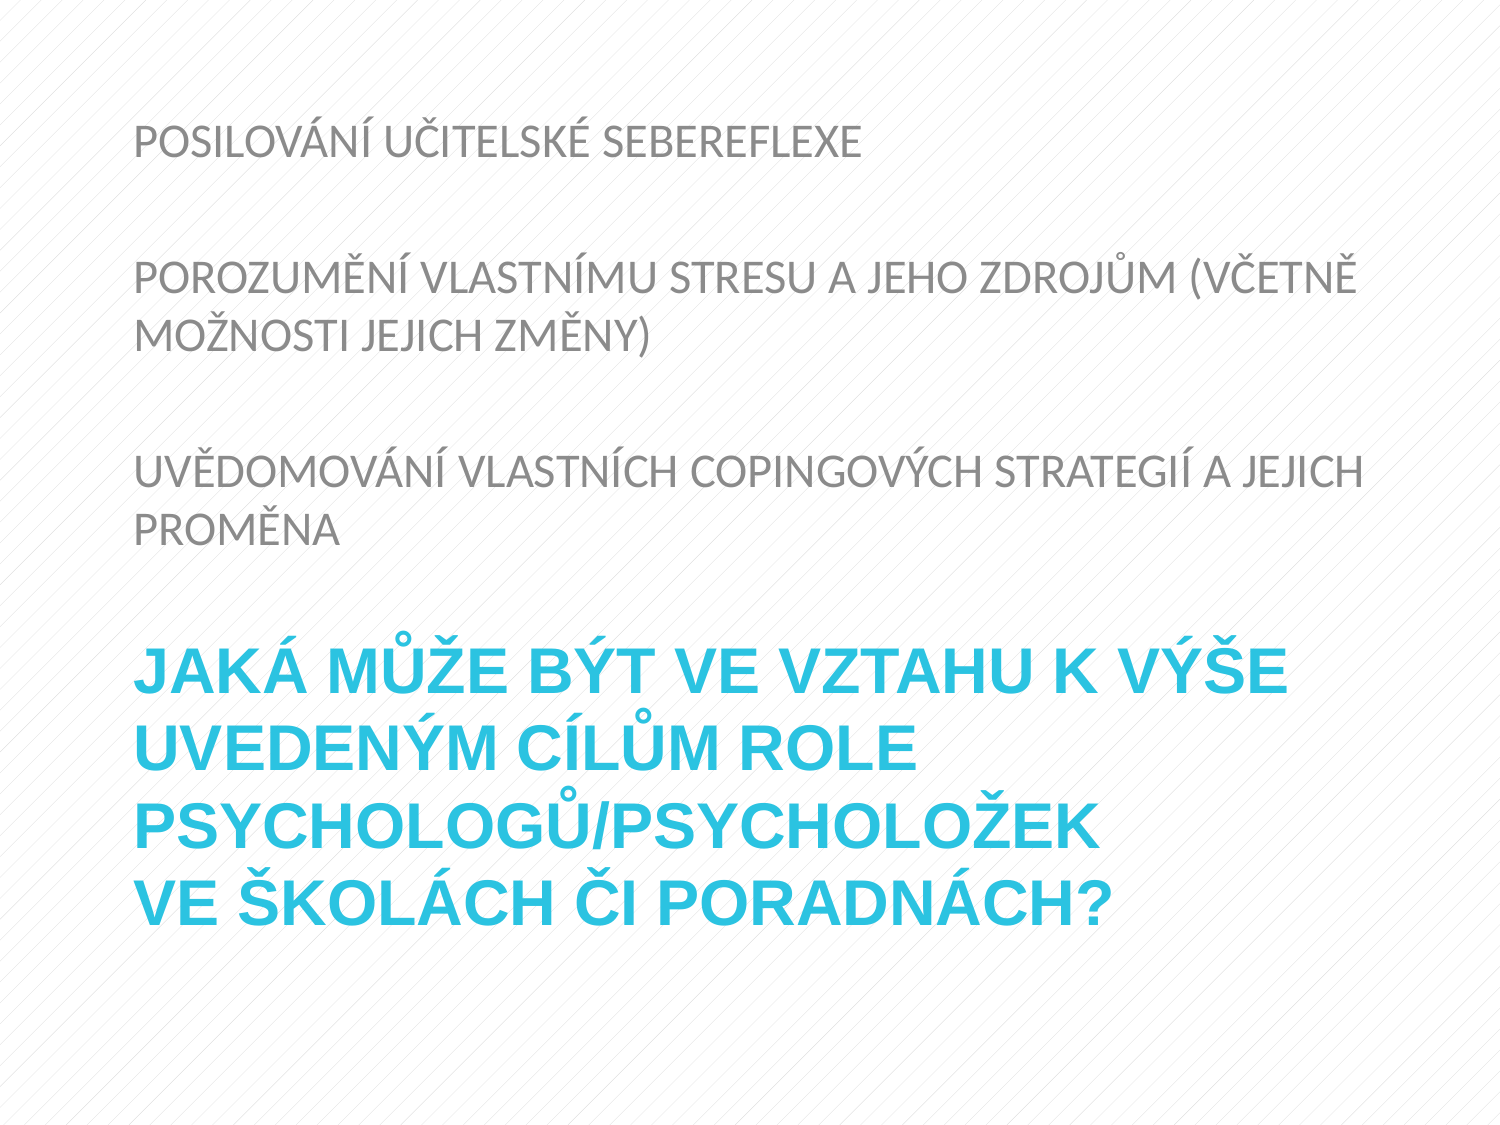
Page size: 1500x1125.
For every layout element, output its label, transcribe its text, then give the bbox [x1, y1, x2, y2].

list POSILOVÁNÍ UČITELSKÉ SEBEREFLEXE POROZUMĚNÍ VLASTNÍMU STRESU A JEHO ZDROJŮM (VČETNĚ MOŽNOSTI JEJICH ZMĚNY) UVĚDOMOVÁNÍ VLASTNÍCH COPINGOVÝCH STRATEGIÍ A JEJICH PROMĚNA [118, 101, 1459, 563]
title JakÁ může být VE VZTAHU K VÝŠE UVEDENÝM CÍLŮM role psychologů/psycholožek ve školách či poradnách? [118, 621, 1394, 947]
